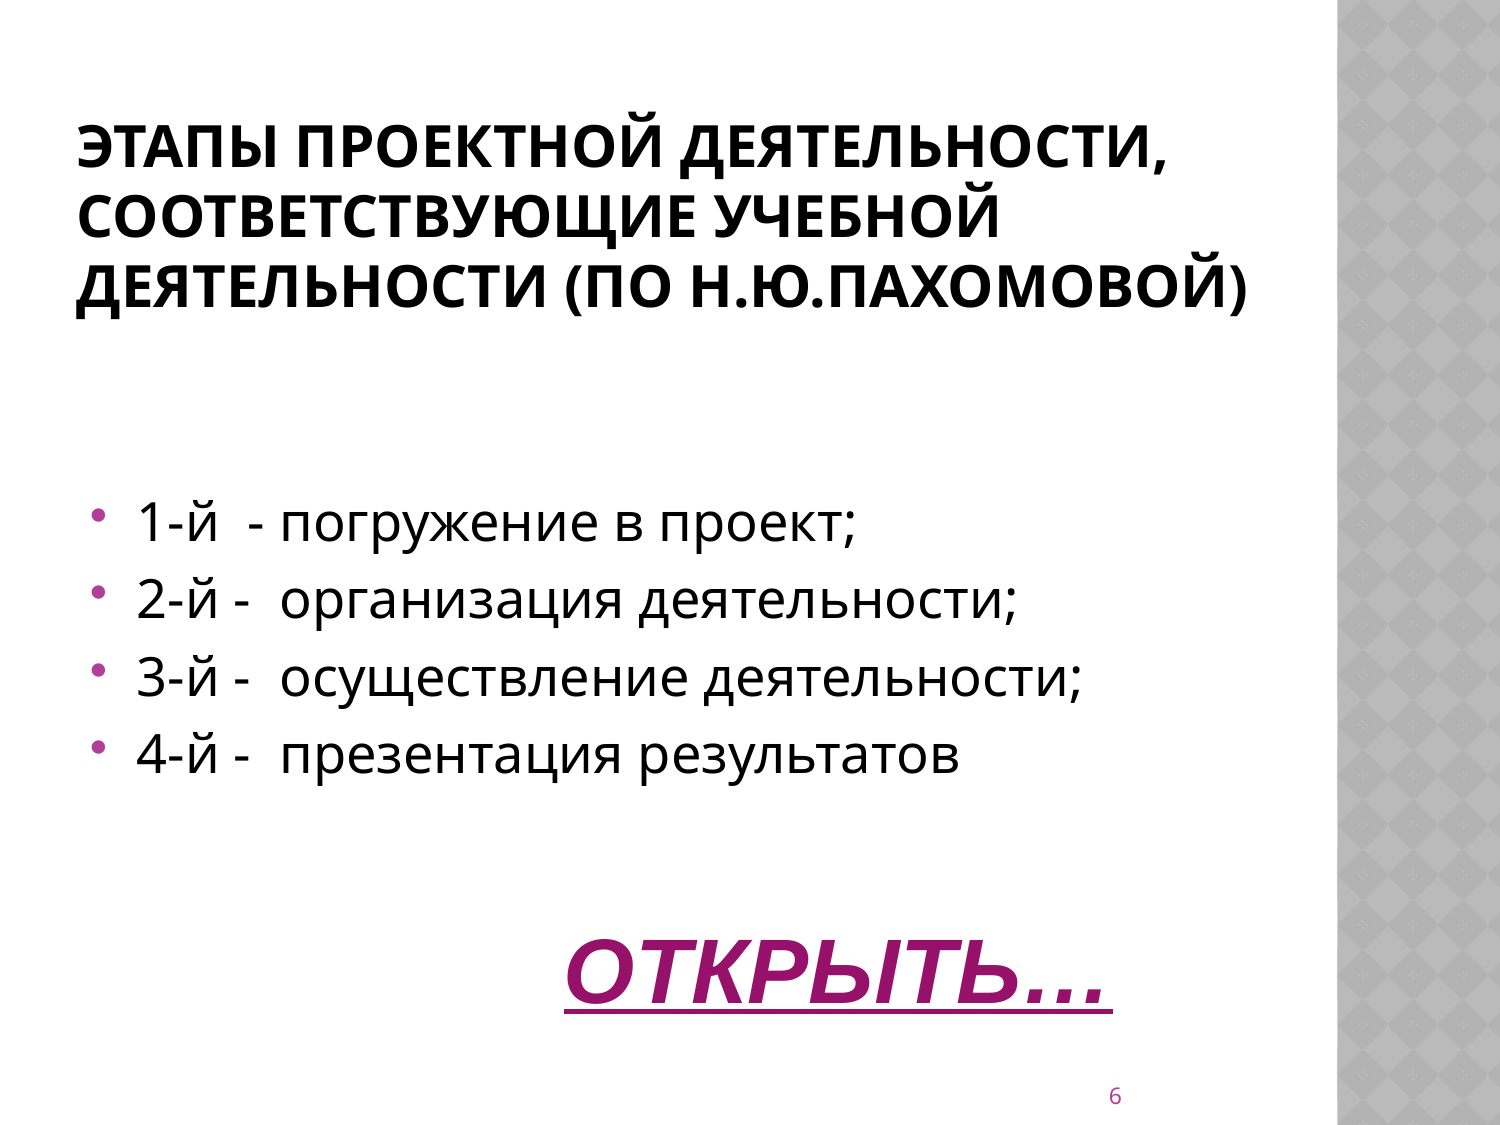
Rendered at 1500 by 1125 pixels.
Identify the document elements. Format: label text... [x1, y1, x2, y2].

list 1-й - погружение в проект; 2-й - организация деятельности; 3-й - осуществление деятельности; 4-й - презентация результатов [76, 479, 1265, 1059]
text_box ОТКРЫТЬ… [549, 904, 1176, 1030]
title Этапы проектной деятельности, соответствующие учебной деятельности (по Н.Ю.Пахомовой) [69, 55, 1257, 390]
slide_number 6 [1025, 1075, 1123, 1113]
